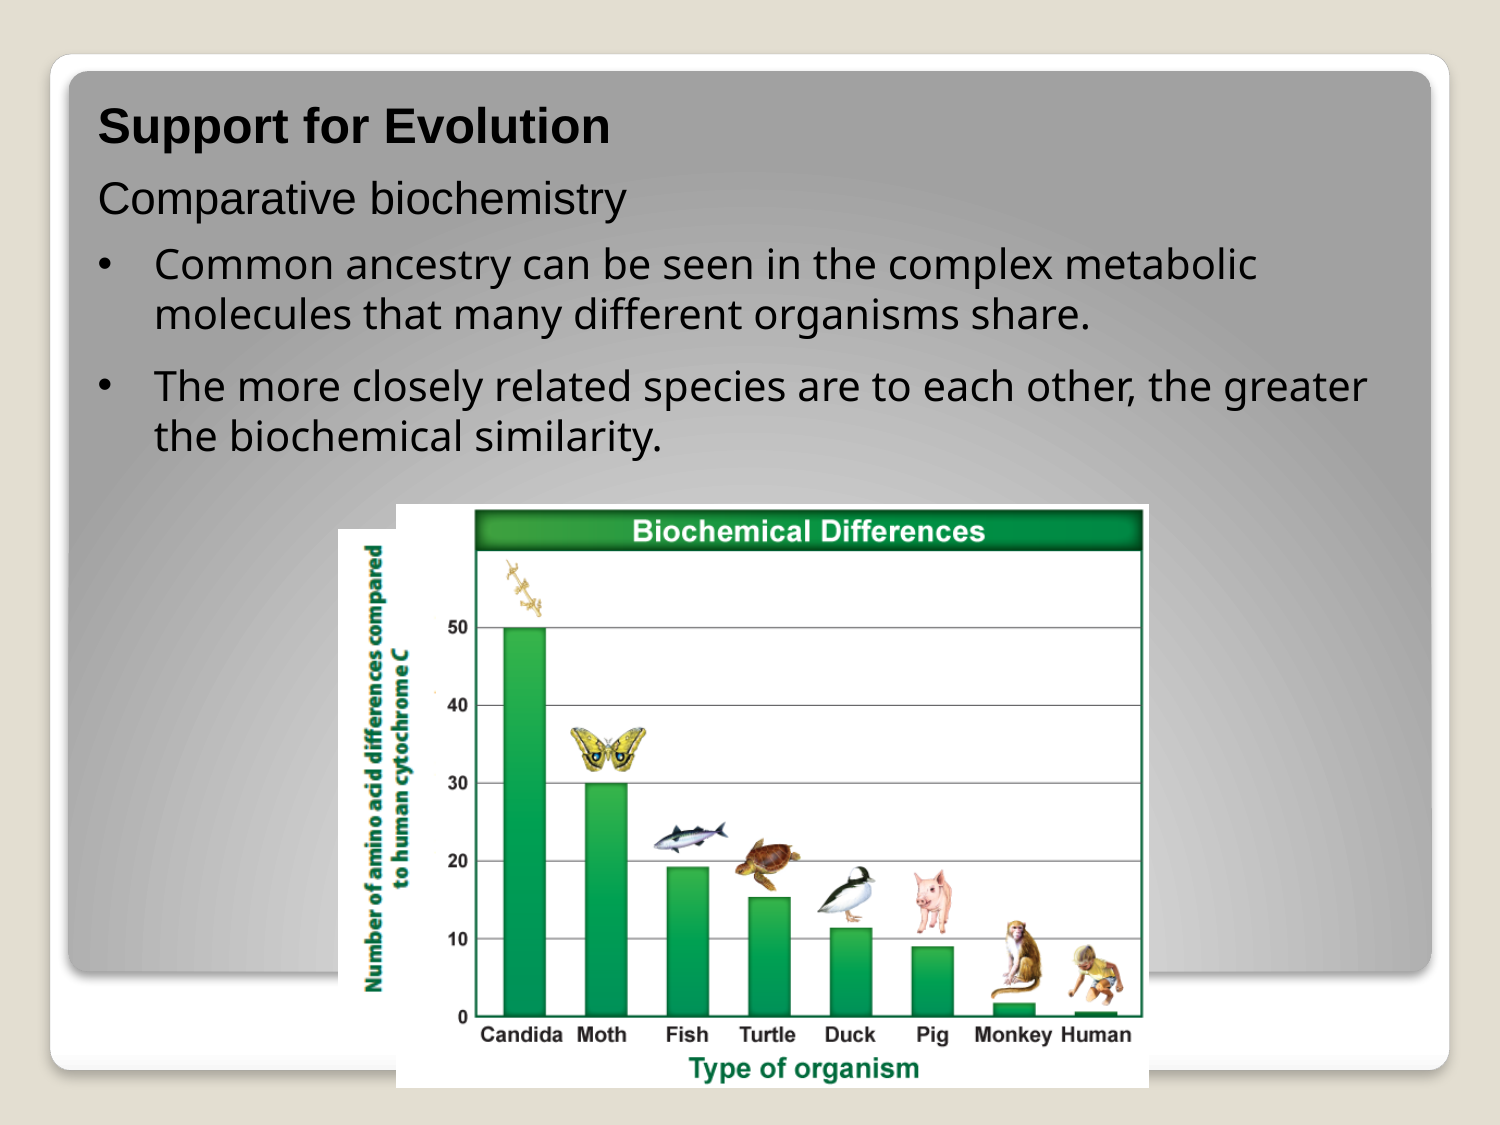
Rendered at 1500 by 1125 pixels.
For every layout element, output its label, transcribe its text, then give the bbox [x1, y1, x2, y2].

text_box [338, 504, 1149, 1089]
text_box Support for Evolution Comparative biochemistry Common ancestry can be seen in the complex metabolic molecules that many different organisms share. The more closely related species are to each other, the greater the biochemical similarity. [97, 93, 1448, 860]
